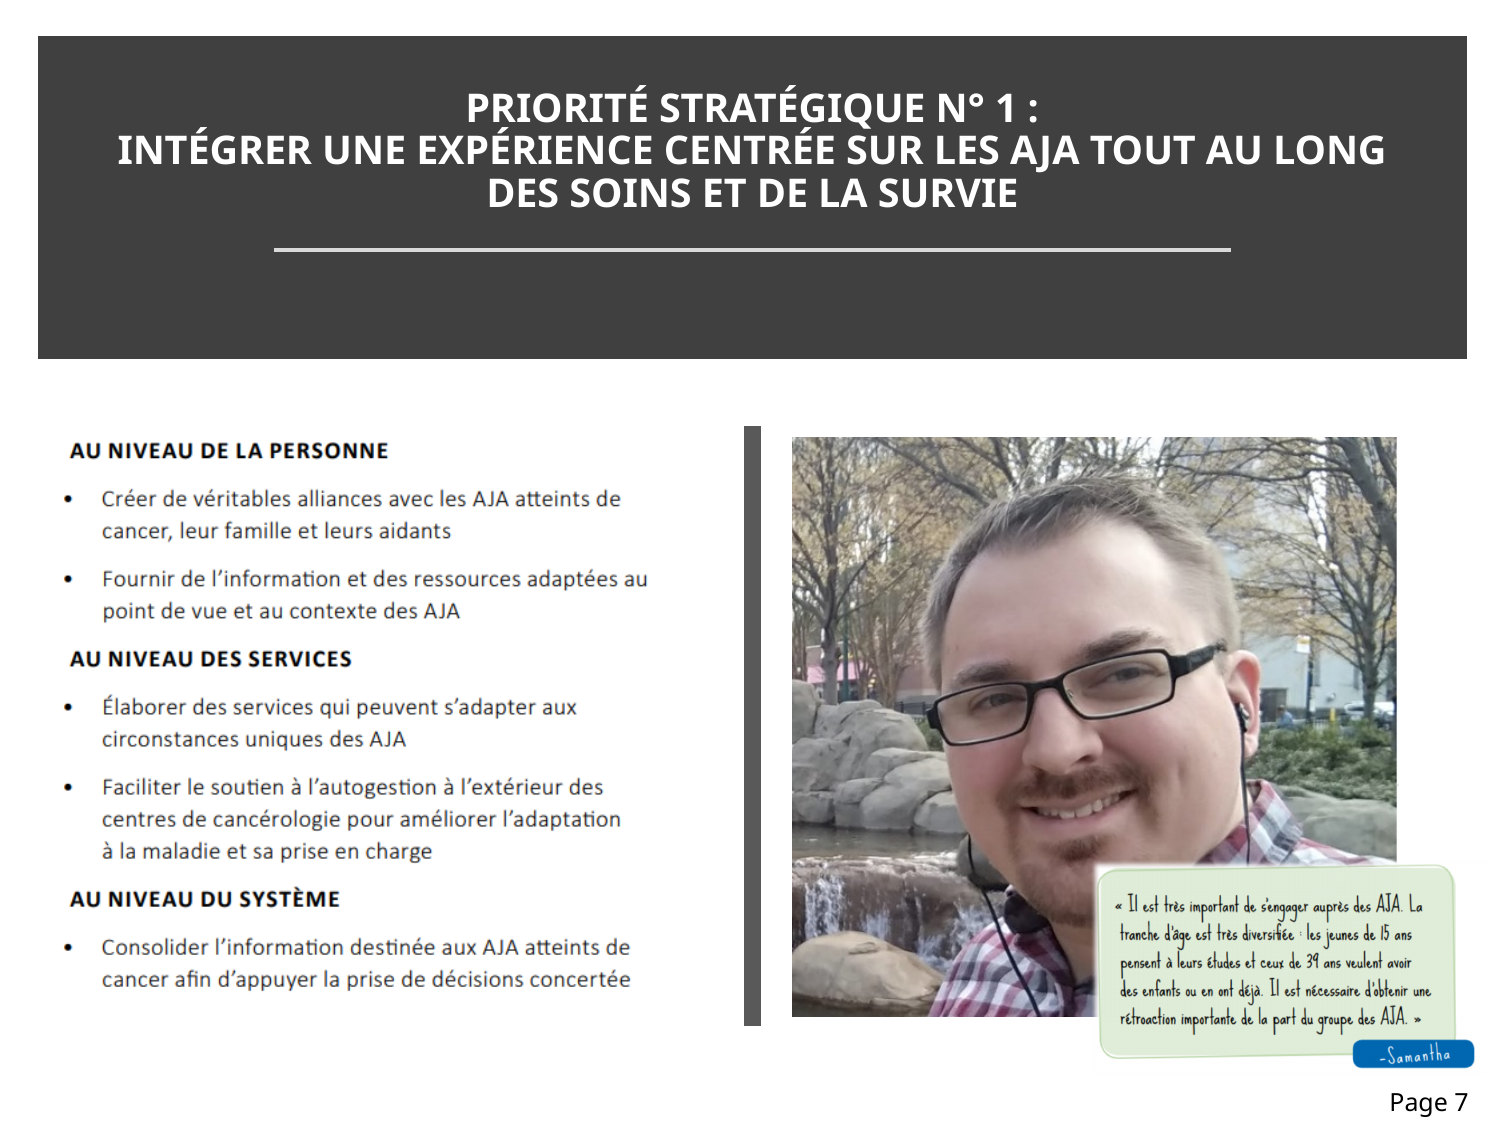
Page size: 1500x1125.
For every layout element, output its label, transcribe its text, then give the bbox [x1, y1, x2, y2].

text_box [48, 45, 1457, 350]
picture [792, 437, 1486, 1076]
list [51, 425, 701, 1023]
text_box Page 7 [1374, 1078, 1500, 1124]
title PRIORITÉ STRATÉGIQUE N° 1 : INTÉGRER UNE EXPÉRIENCE CENTRÉE SUR LES AJA TOUT AU LONG DES SOINS ET DE LA SURVIE [67, 71, 1438, 224]
